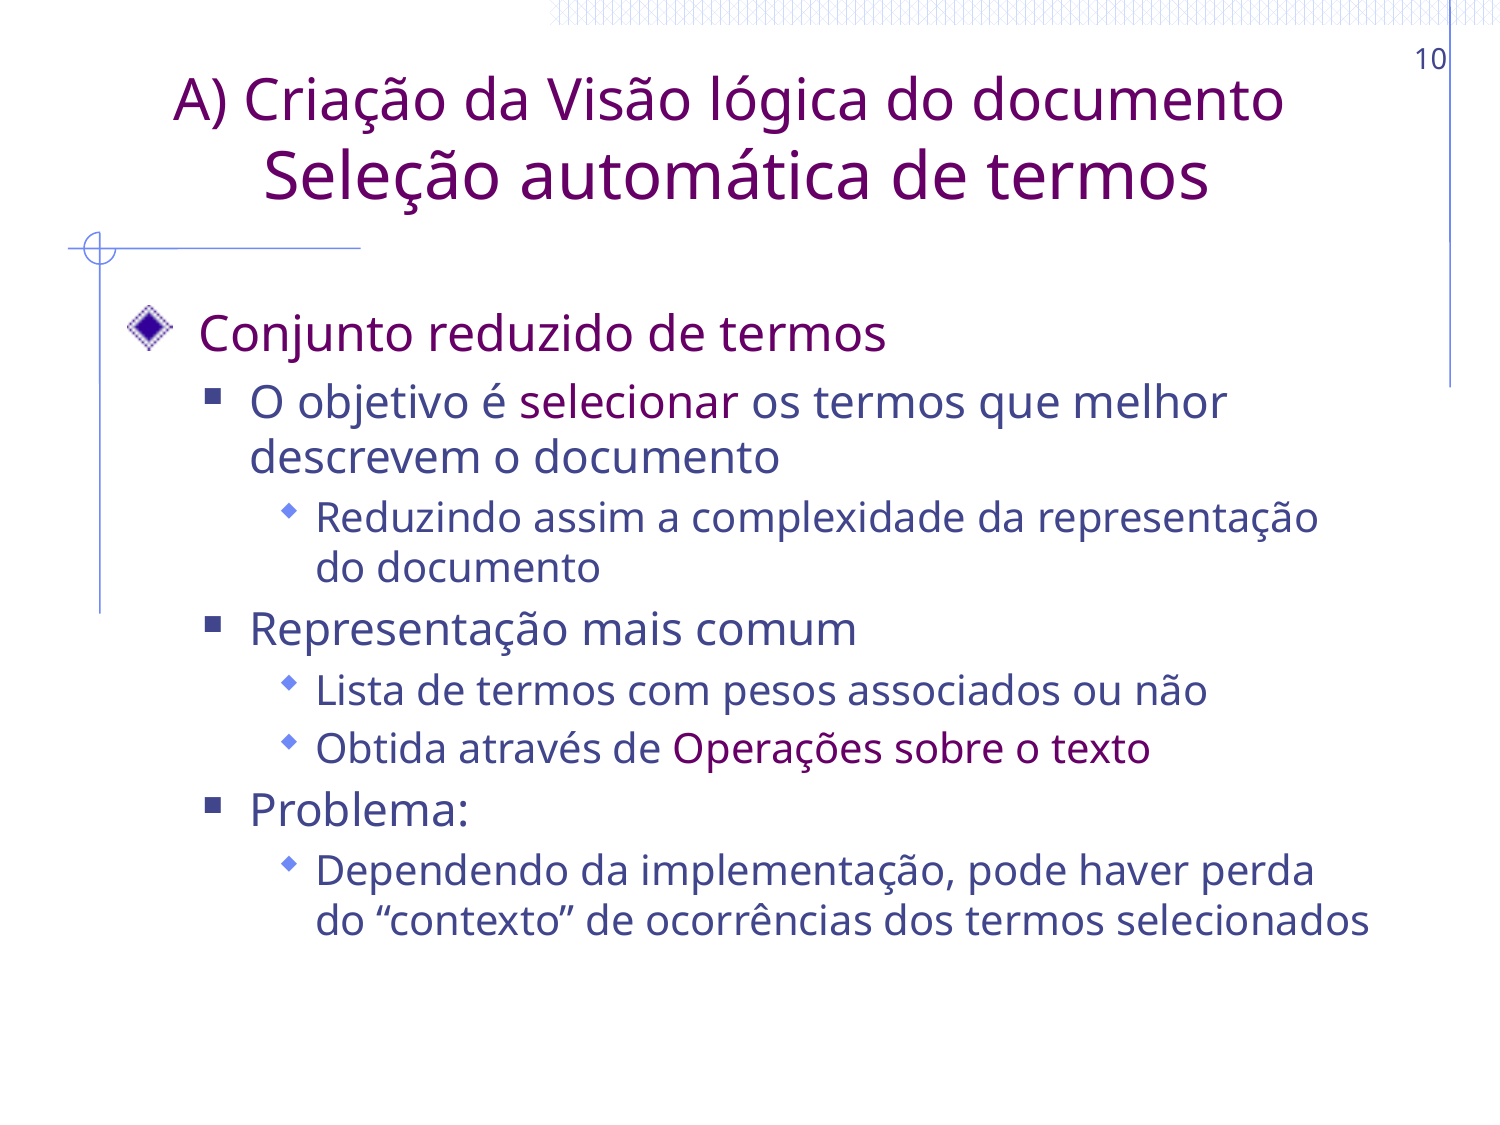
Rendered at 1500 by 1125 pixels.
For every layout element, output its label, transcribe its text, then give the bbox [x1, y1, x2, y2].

slide_number 10 [1149, 12, 1463, 88]
title A) Criação da Visão lógica do documento Seleção automática de termos [99, 37, 1376, 221]
picture [127, 305, 173, 351]
list Conjunto reduzido de termos O objetivo é selecionar os termos que melhor descrevem o documento Reduzindo assim a complexidade da representação do documento Representação mais comum Lista de termos com pesos associados ou não Obtida através de Operações sobre o texto Problema: Dependendo da implementação, pode haver perda do “contexto” de ocorrências dos termos selecionados [112, 285, 1388, 1000]
